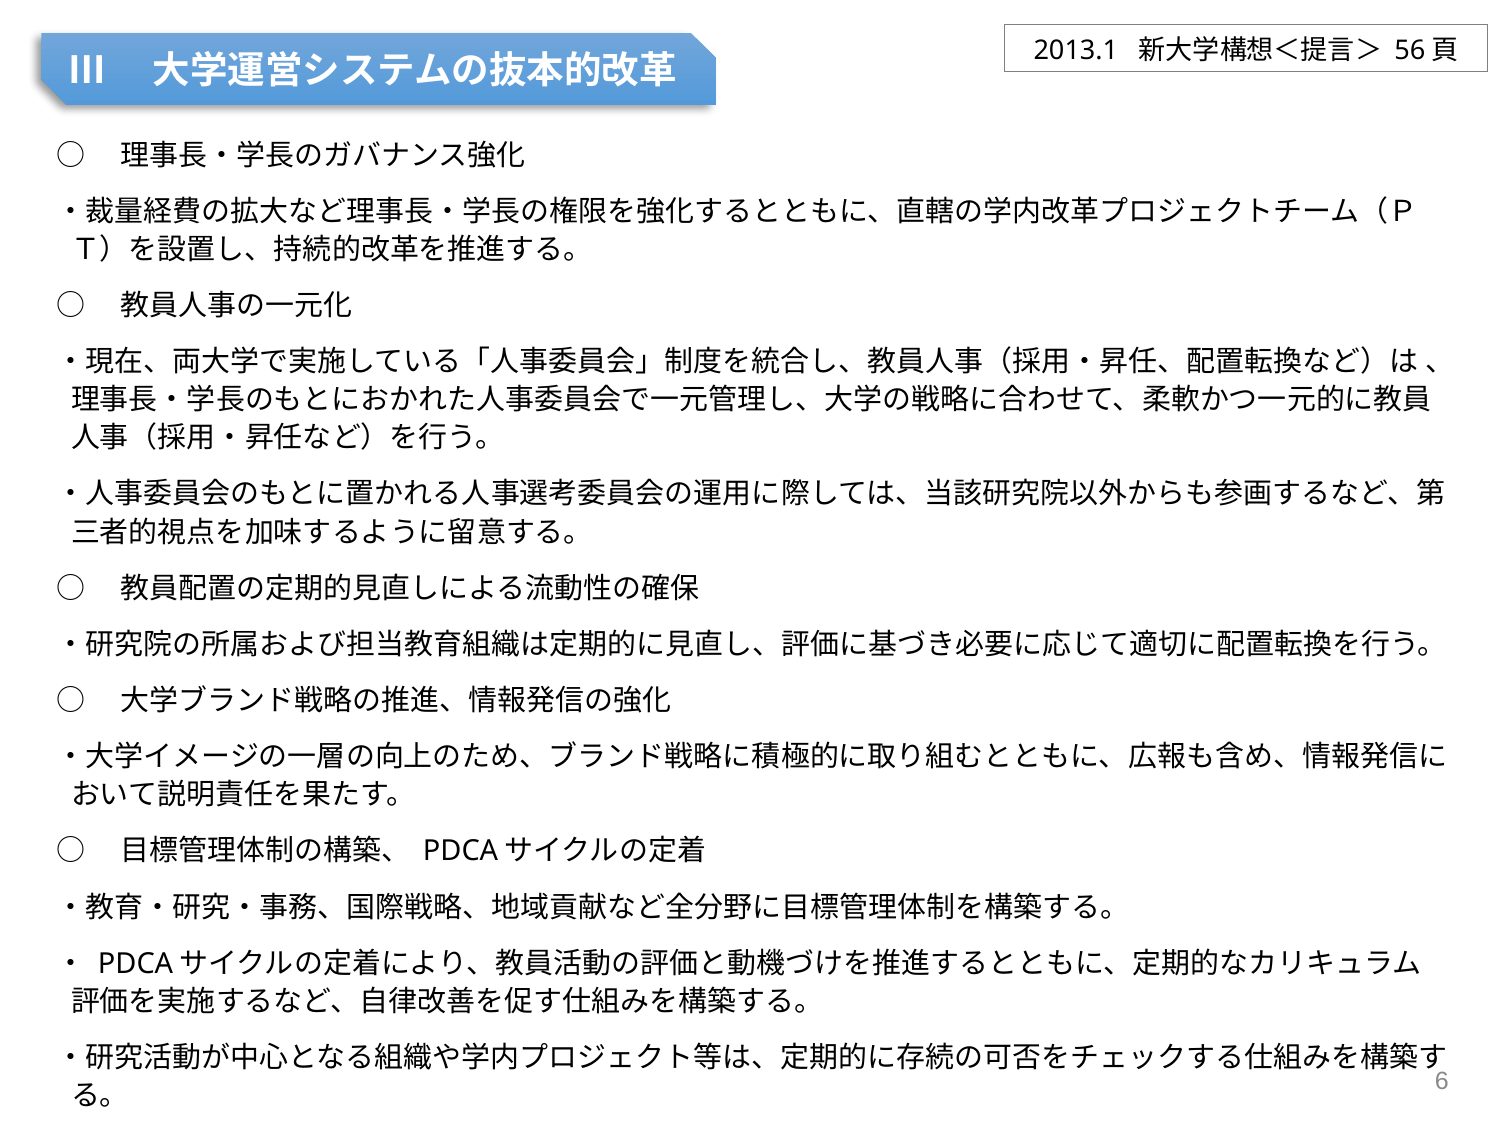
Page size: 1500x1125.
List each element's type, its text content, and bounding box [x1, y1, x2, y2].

slide_number 6 [1126, 1050, 1464, 1110]
text_box 2013.1 新大学構想＜提言＞ 56頁 [1004, 24, 1488, 72]
text_box Ⅲ 大学運営システムの抜本的改革 [41, 33, 717, 105]
list ○ 理事長・学長のガバナンス強化 ・裁量経費の拡大など理事長・学長の権限を強化するとともに、直轄の学内改革プロジェクトチーム（ＰＴ）を設置し、持続的改革を推進する。 ○ 教員人事の一元化 ・現在、両大学で実施している「人事委員会」制度を統合し、教員人事（採用・昇任、配置転換など）は 、理事長・学長のもとにおかれた人事委員会で一元管理し、大学の戦略に合わせて、柔軟かつ一元的に教員人事（採用・昇任など）を行う。 ・人事委員会のもとに置かれる人事選考委員会の運用に際しては、当該研究院以外からも参画するなど、第三者的視点を加味するように留意する。 ○ 教員配置の定期的見直しによる流動性の確保 ・研究院の所属および担当教育組織は定期的に見直し、評価に基づき必要に応じて適切に配置転換を行う。 ○ 大学ブランド戦略の推進、情報発信の強化 ・大学イメージの一層の向上のため、ブランド戦略に積極的に取り組むとともに、広報も含め、情報発信において説明責任を果たす。 ○ 目標管理体制の構築、 PDCAサイクルの定着 ・教育・研究・事務、国際戦略、地域貢献など全分野に目標管理体制を構築する。 ・ PDCAサイクルの定着により、教員活動の評価と動機づけを推進するとともに、定期的なカリキュラム評価を実施するなど、自律改善を促す仕組みを構築する。 ・研究活動が中心となる組織や学内プロジェクト等は、定期的に存続の可否をチェックする仕組みを構築する。 [41, 125, 1464, 1125]
